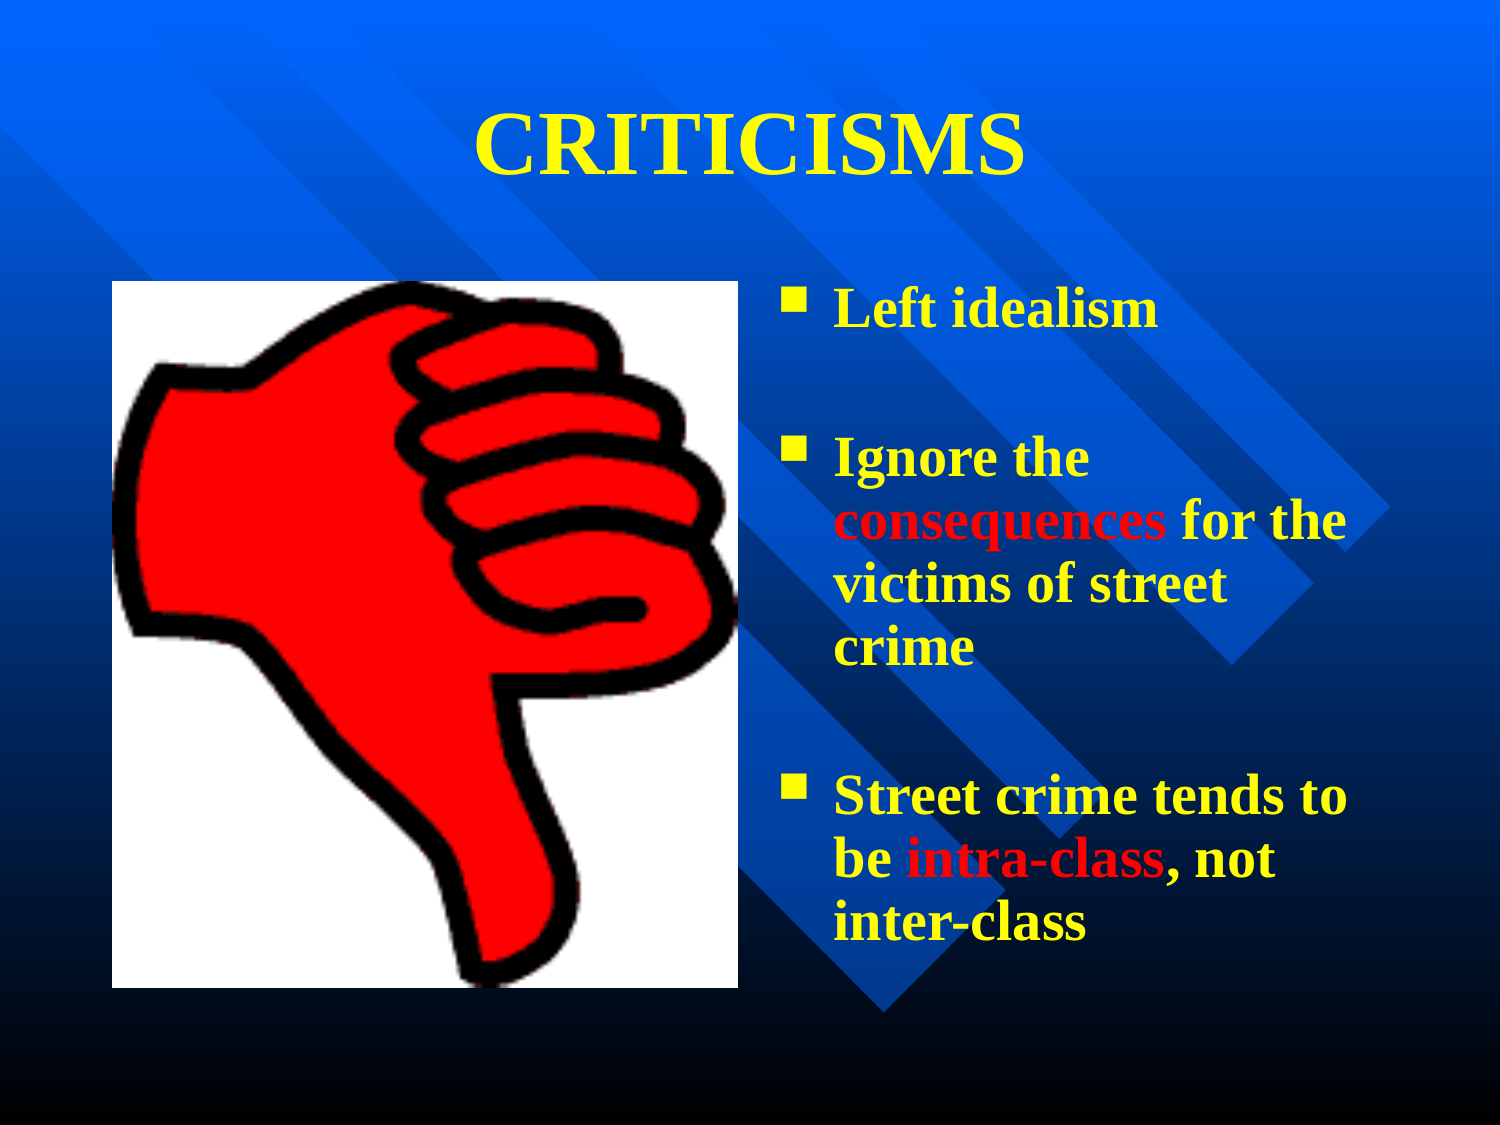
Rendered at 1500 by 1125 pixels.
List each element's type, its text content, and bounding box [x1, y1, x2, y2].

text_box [112, 281, 738, 988]
title CRITICISMS [112, 37, 1388, 238]
list Left idealism Ignore the consequences for the victims of street crime Street crime tends to be intra-class, not inter-class [762, 269, 1388, 1000]
